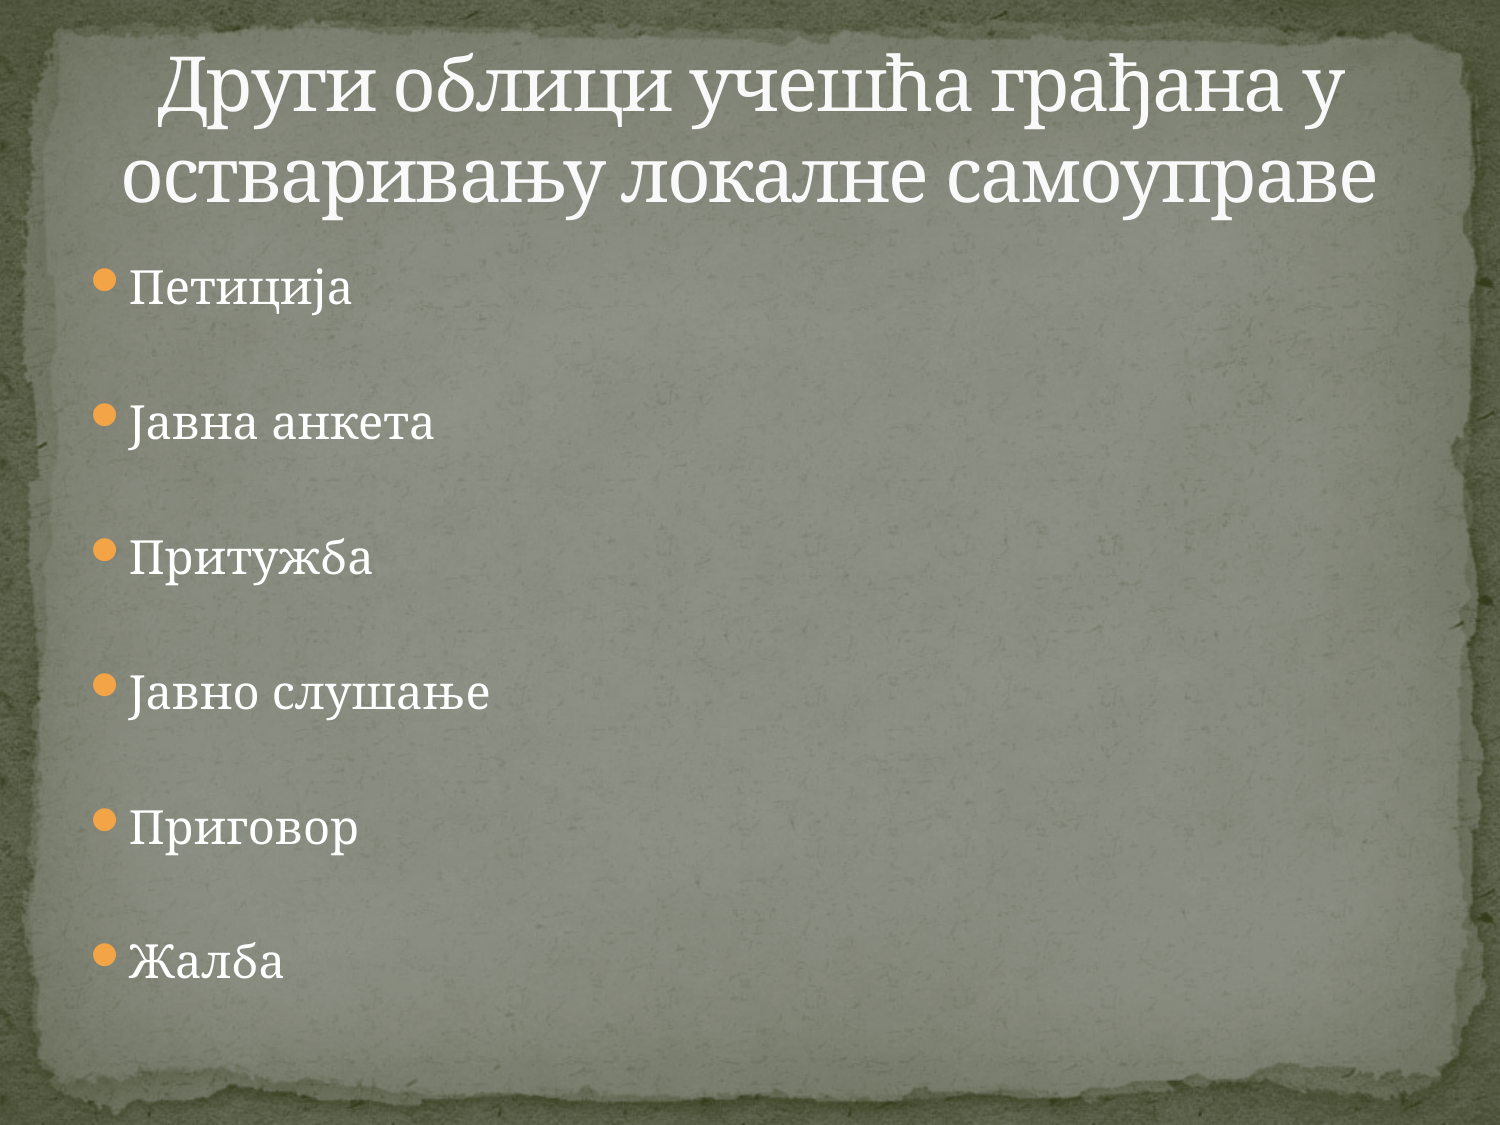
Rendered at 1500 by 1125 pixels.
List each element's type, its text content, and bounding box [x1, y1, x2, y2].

list Петиција Јавна анкета Притужба Јавно слушање Приговор Жалба [75, 249, 1425, 1000]
title Други облици учешћа грађана у остваривању локалне самоуправе [74, 24, 1425, 225]
